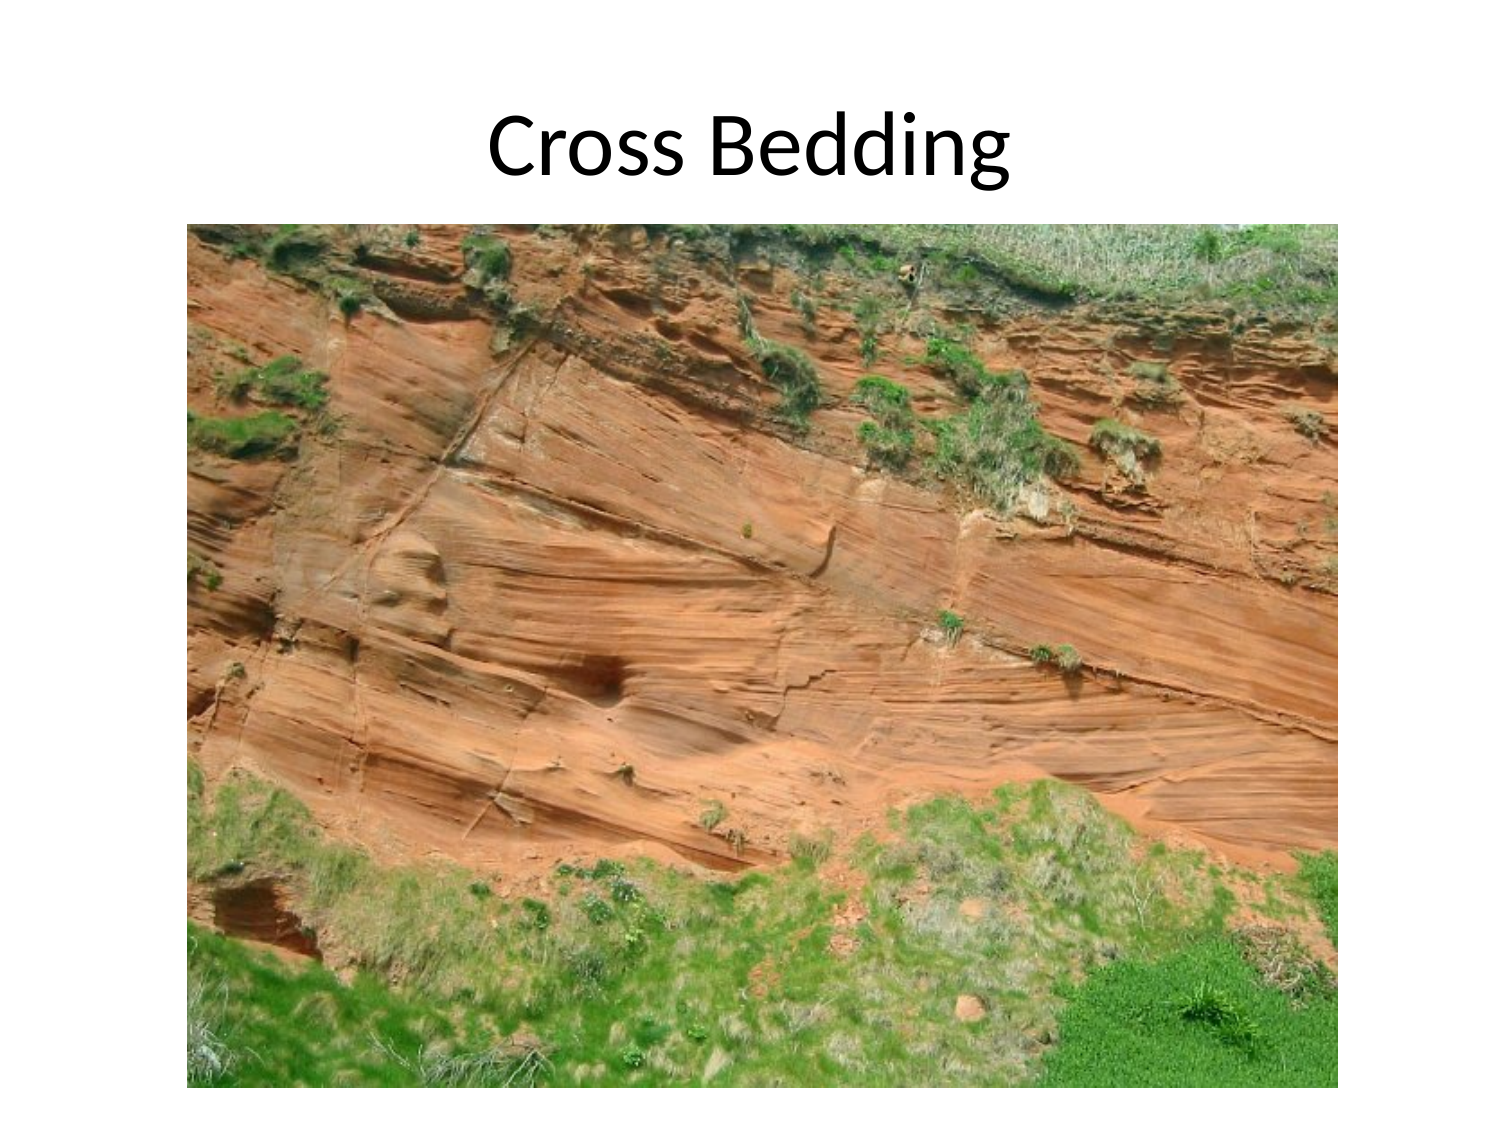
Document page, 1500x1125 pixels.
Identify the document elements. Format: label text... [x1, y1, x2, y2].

title Cross Bedding [75, 45, 1425, 233]
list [187, 224, 1338, 1088]
